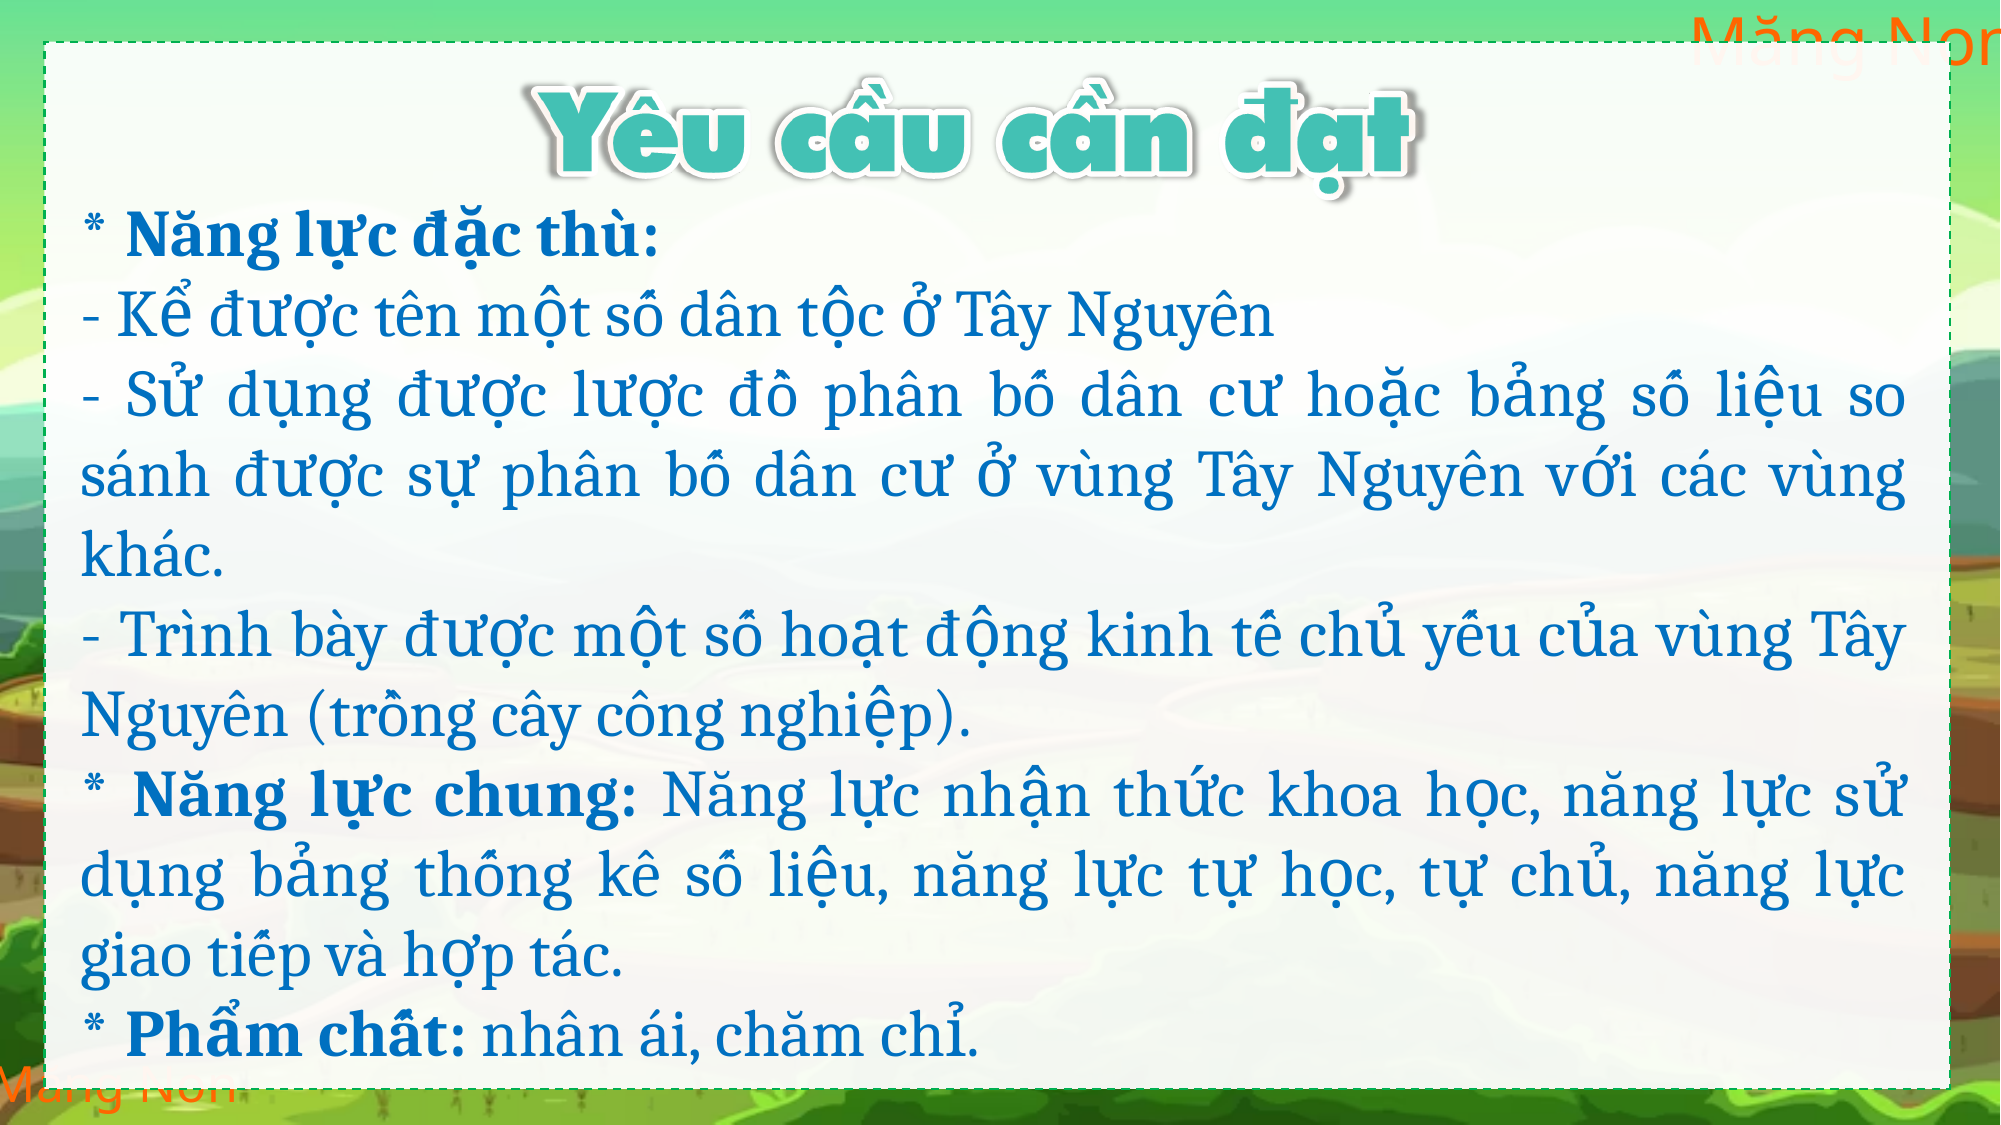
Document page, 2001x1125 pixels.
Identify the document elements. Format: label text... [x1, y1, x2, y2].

picture [0, 0, 2001, 1125]
text_box * Năng lực đặc thù: - Kể được tên một số dân tộc ở Tây Nguyên - Sử dụng được lược đồ phân bố dân cư hoặc bảng số liệu so sánh được sự phân bố dân cư ở vùng Tây Nguyên với các vùng khác. - Trình bày được một số hoạt động kinh tế chủ yếu của vùng Tây Nguyên (trồng cây công nghiệp). * Năng lực chung: Năng lực nhận thức khoa học, năng lực sử dụng bảng thống kê số liệu, năng lực tự học, tự chủ, năng lực giao tiếp và hợp tác. * Phẩm chất: nhân ái, chăm chỉ. [65, 182, 1923, 1077]
